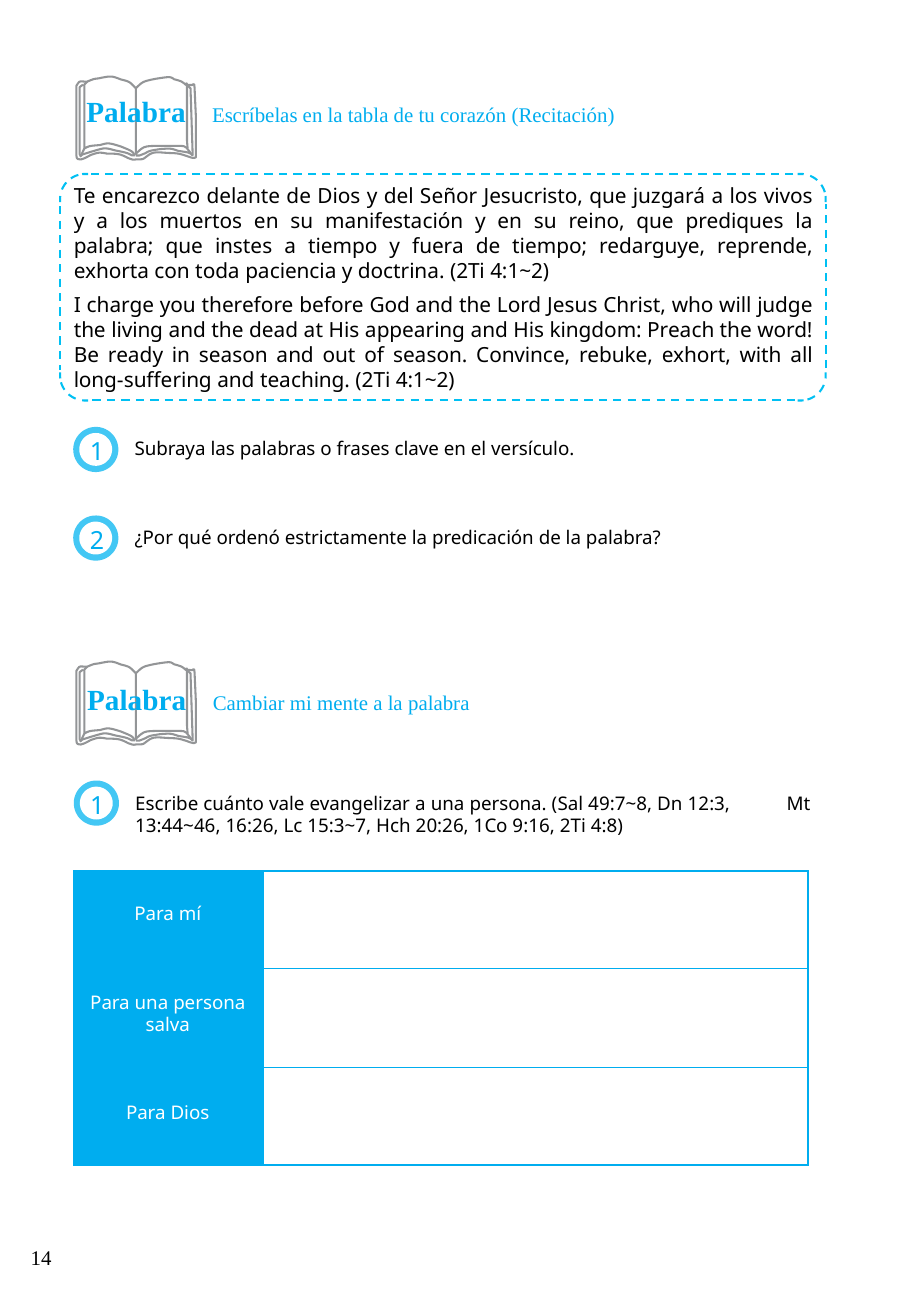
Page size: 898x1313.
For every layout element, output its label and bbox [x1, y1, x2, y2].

text_box [28, 76, 826, 1271]
